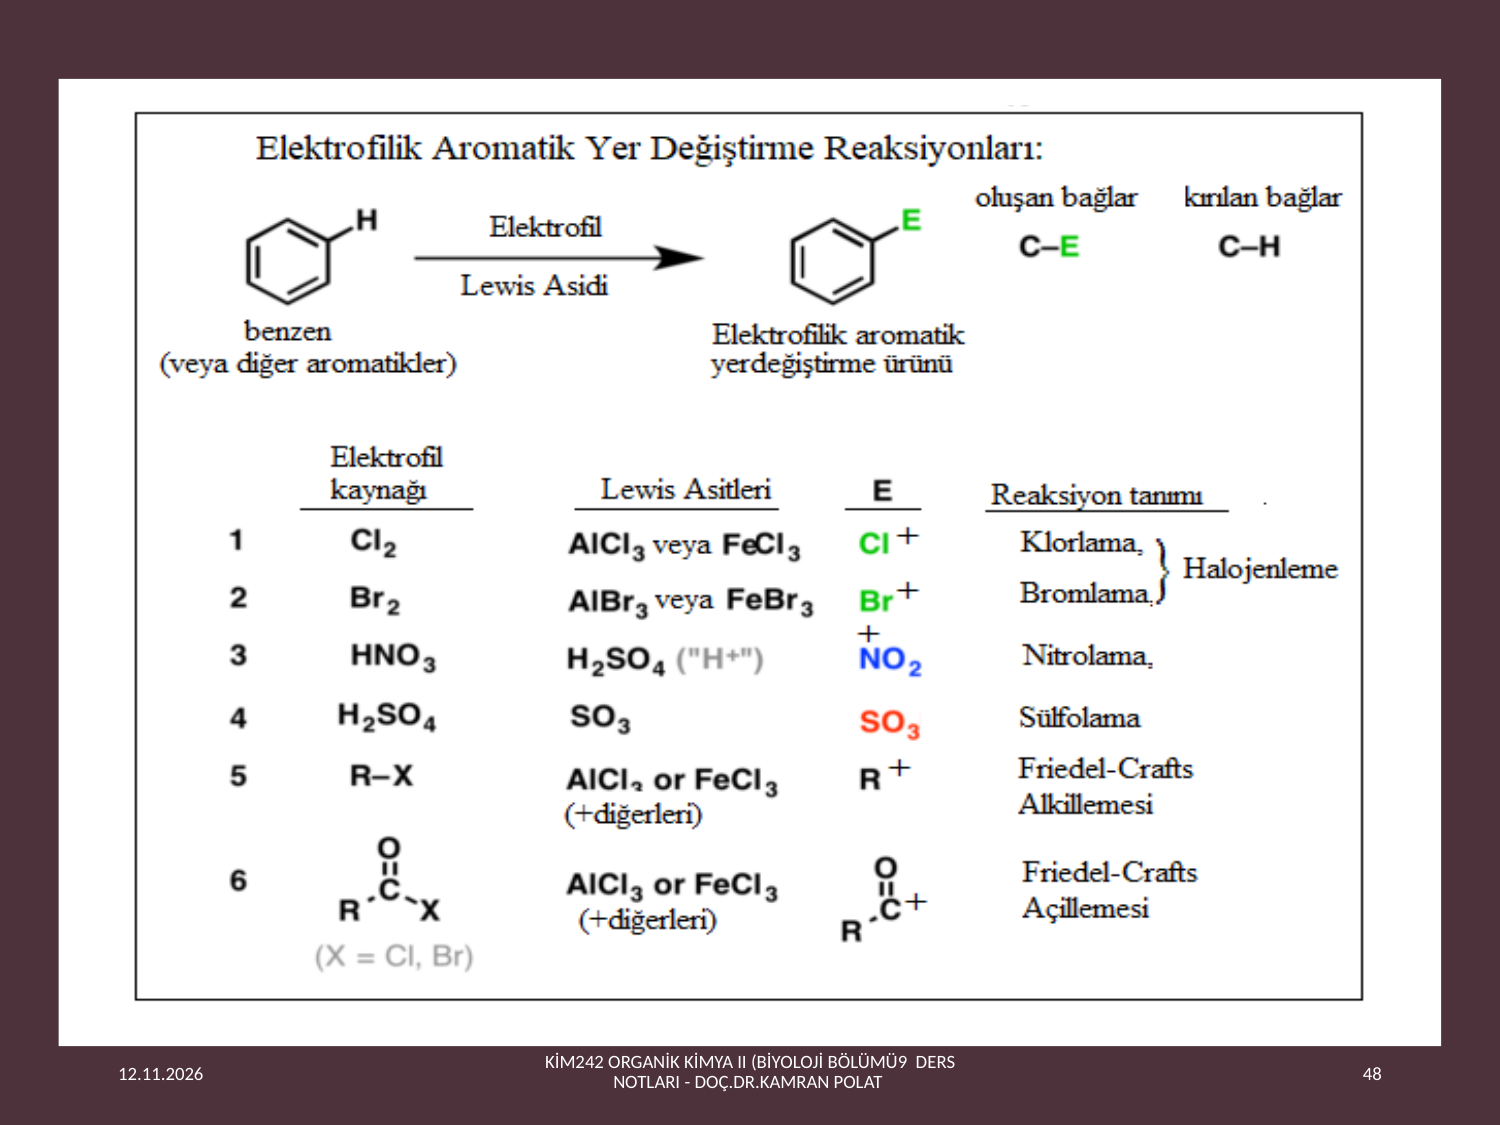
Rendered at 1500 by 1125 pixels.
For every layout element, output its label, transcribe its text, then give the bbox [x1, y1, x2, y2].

picture [123, 105, 1376, 1020]
footer KİM242 ORGANİK KİMYA II (BİYOLOJİ BÖLÜMÜ9 DERS NOTLARI - DOÇ.DR.KAMRAN POLAT [496, 1042, 1004, 1103]
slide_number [103, 1042, 441, 1103]
text_box [0, 0, 1500, 1125]
slide_number 48 [1059, 1042, 1397, 1103]
text_box [58, 78, 1442, 1047]
